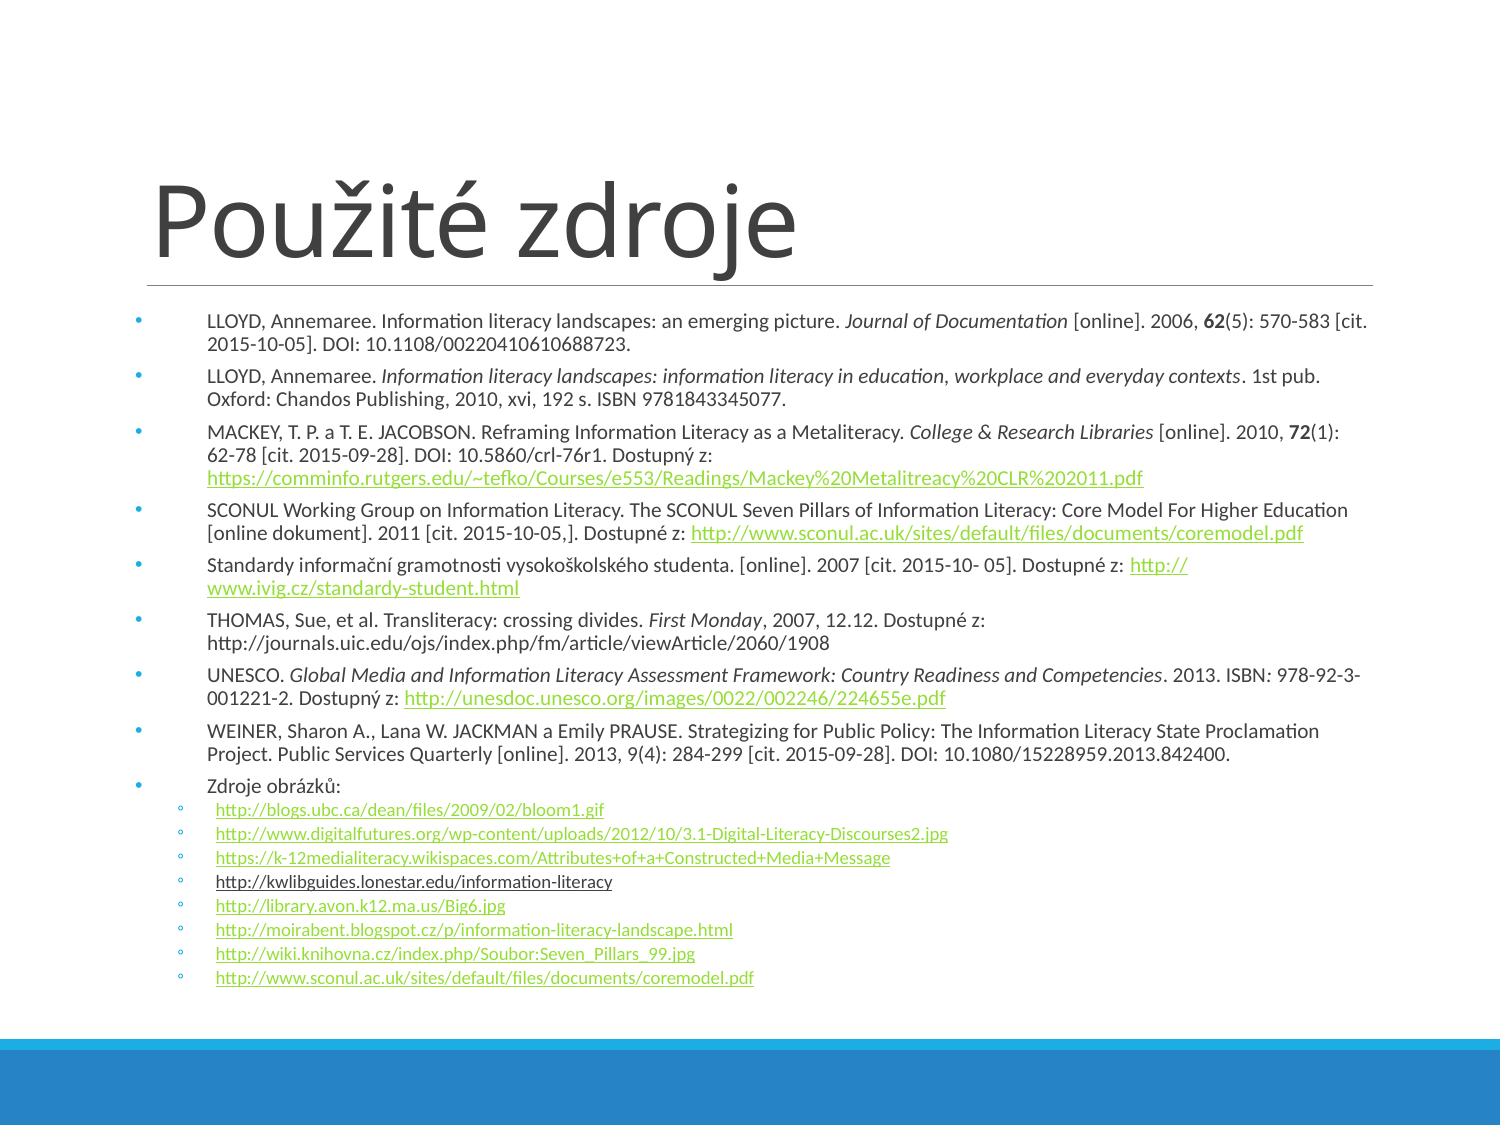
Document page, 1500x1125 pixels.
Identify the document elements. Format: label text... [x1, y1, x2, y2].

list LLOYD, Annemaree. Information literacy landscapes: an emerging picture. Journal of Documentation [online]. 2006, 62(5): 570-583 [cit. 2015-10-05]. DOI: 10.1108/00220410610688723. LLOYD, Annemaree. Information literacy landscapes: information literacy in education, workplace and everyday contexts. 1st pub. Oxford: Chandos Publishing, 2010, xvi, 192 s. ISBN 9781843345077. MACKEY, T. P. a T. E. JACOBSON. Reframing Information Literacy as a Metaliteracy. College & Research Libraries [online]. 2010, 72(1): 62-78 [cit. 2015-09-28]. DOI: 10.5860/crl-76r1. Dostupný z: https://comminfo.rutgers.edu/~tefko/Courses/e553/Readings/Mackey%20Metalitreacy%20CLR%202011.pdf SCONUL Working Group on Information Literacy. The SCONUL Seven Pillars of Information Literacy: Core Model For Higher Education [online dokument]. 2011 [cit. 2015-10-05,]. Dostupné z: http://www.sconul.ac.uk/sites/default/files/documents/coremodel.pdf Standardy informační gramotnosti vysokoškolského studenta. [online]. 2007 [cit. 2015-10- 05]. Dostupné z: http://www.ivig.cz/standardy-student.html THOMAS, Sue, et al. Transliteracy: crossing divides. First Monday, 2007, 12.12. Dostupné z: http://journals.uic.edu/ojs/index.php/fm/article/viewArticle/2060/1908 UNESCO. Global Media and Information Literacy Assessment Framework: Country Readiness and Competencies. 2013. ISBN: 978-92-3-001221-2. Dostupný z: http://unesdoc.unesco.org/images/0022/002246/224655e.pdf WEINER, Sharon A., Lana W. JACKMAN a Emily PRAUSE. Strategizing for Public Policy: The Information Literacy State Proclamation Project. Public Services Quarterly [online]. 2013, 9(4): 284-299 [cit. 2015-09-28]. DOI: 10.1080/15228959.2013.842400. Zdroje obrázků: http://blogs.ubc.ca/dean/files/2009/02/bloom1.gif http://www.digitalfutures.org/wp-content/uploads/2012/10/3.1-Digital-Literacy-Discourses2.jpg https://k-12medialiteracy.wikispaces.com/Attributes+of+a+Constructed+Media+Message http://kwlibguides.lonestar.edu/information-literacy http://library.avon.k12.ma.us/Big6.jpg http://moirabent.blogspot.cz/p/information-literacy-landscape.html http://wiki.knihovna.cz/index.php/Soubor:Seven_Pillars_99.jpg http://www.sconul.ac.uk/sites/default/files/documents/coremodel.pdf [135, 302, 1373, 1033]
title Použité zdroje [135, 47, 1373, 285]
